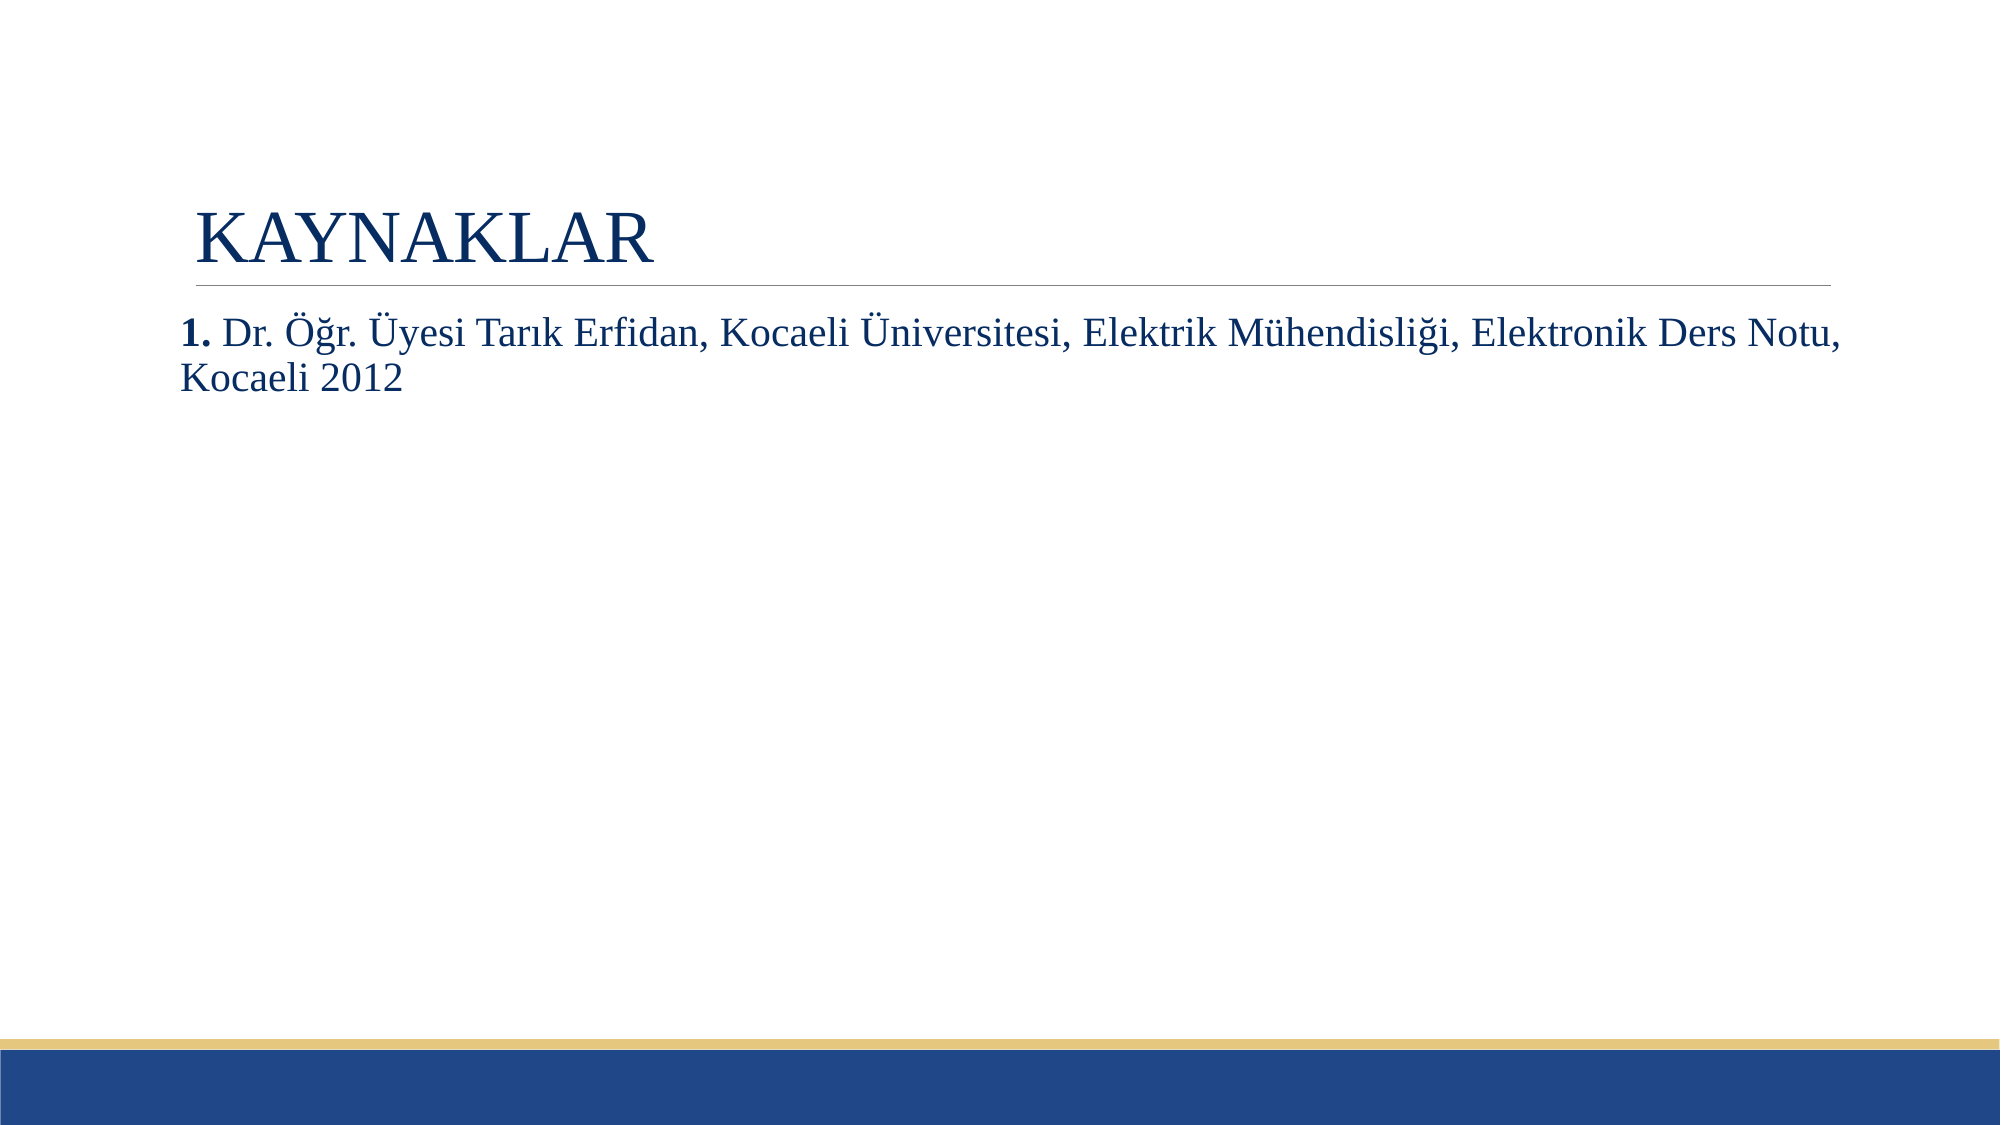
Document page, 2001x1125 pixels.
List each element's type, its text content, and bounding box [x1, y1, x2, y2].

list 1. Dr. Öğr. Üyesi Tarık Erfidan, Kocaeli Üniversitesi, Elektrik Mühendisliği, Elektronik Ders Notu, Kocaeli 2012 [180, 302, 1886, 963]
title KAYNAKLAR [180, 47, 1830, 285]
